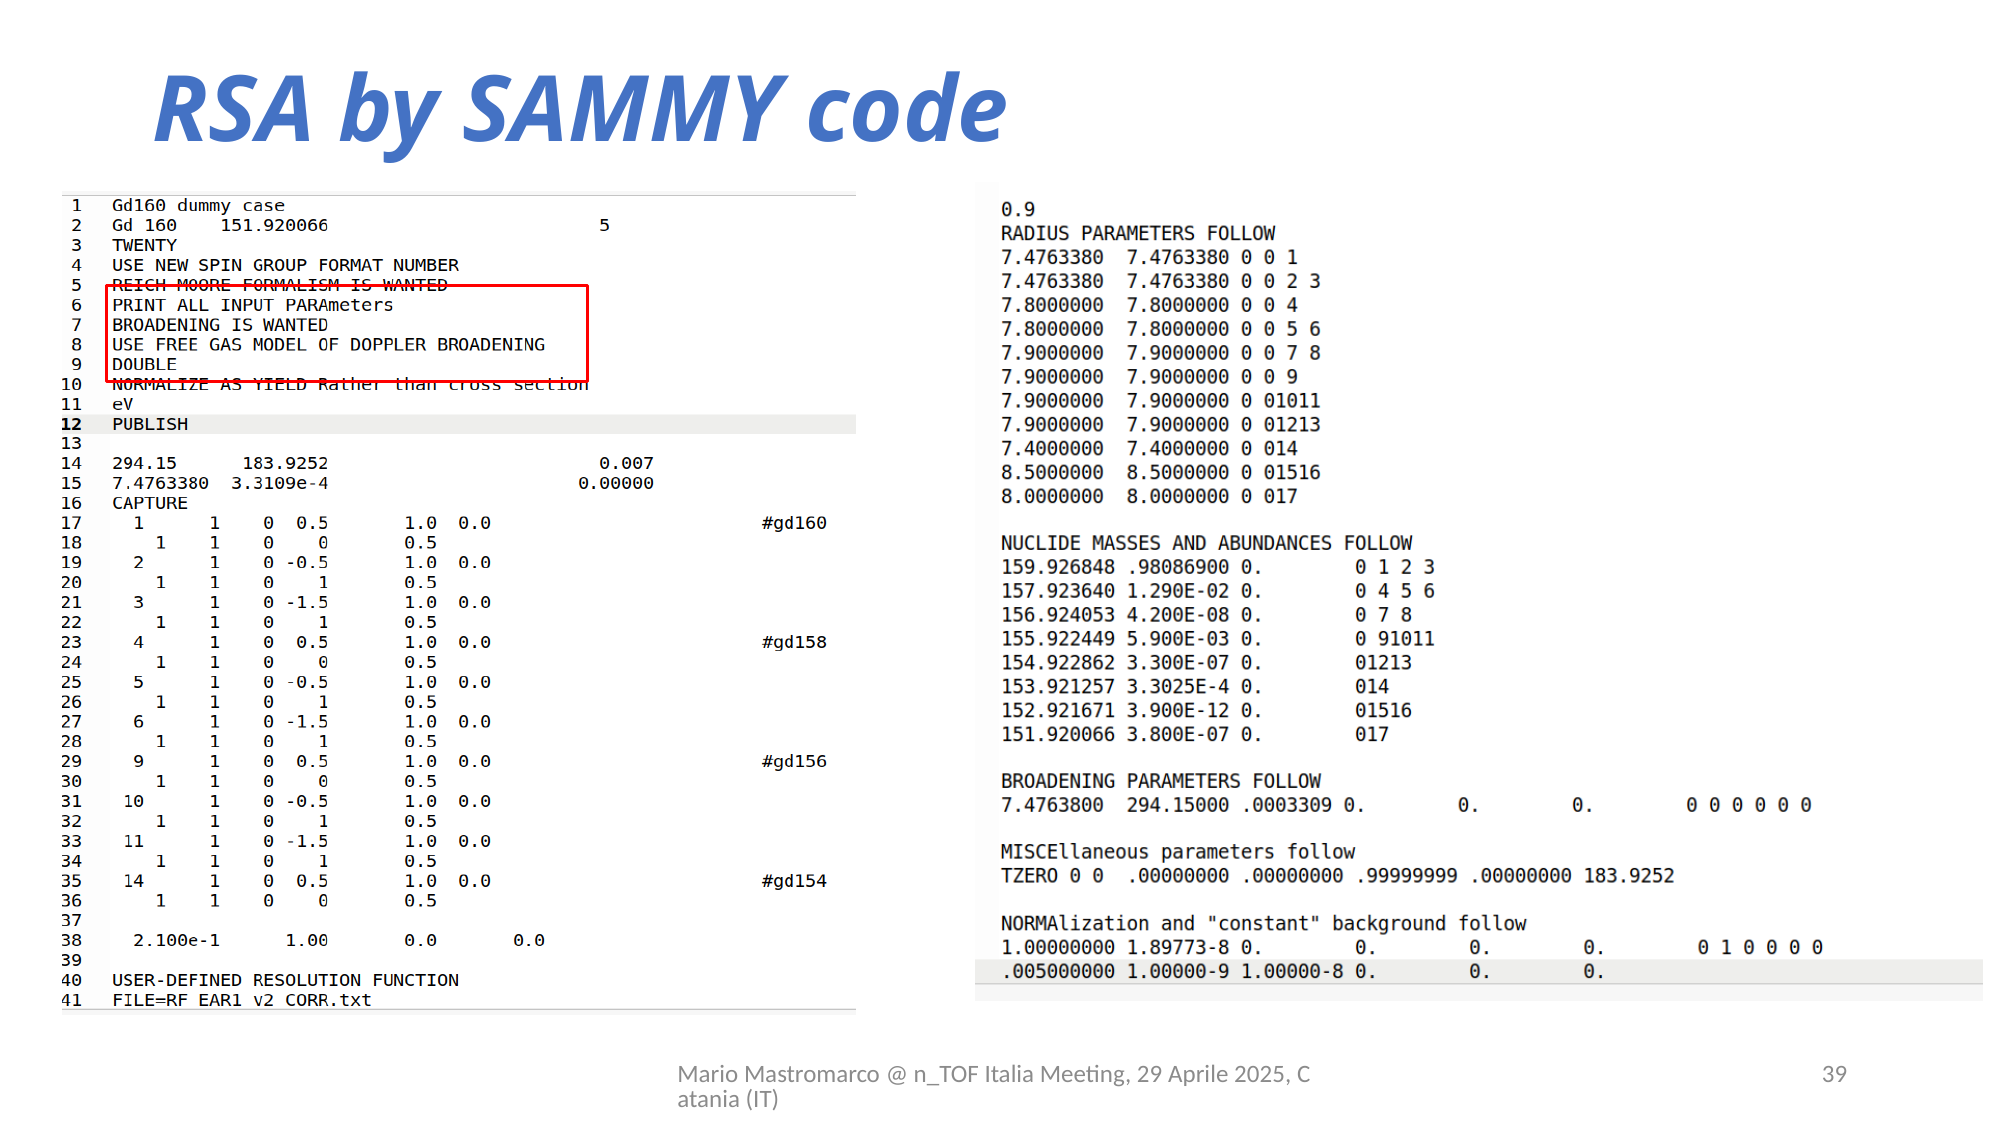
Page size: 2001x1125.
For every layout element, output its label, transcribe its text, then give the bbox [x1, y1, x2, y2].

slide_number 39 [1412, 1042, 1863, 1103]
picture [975, 182, 1983, 1001]
text_box RSA by SAMMY code [137, 2, 1863, 221]
picture [62, 191, 856, 1015]
footer Mario Mastromarco @ n_TOF Italia Meeting, 29 Aprile 2025, Catania (IT) [662, 1042, 1338, 1103]
